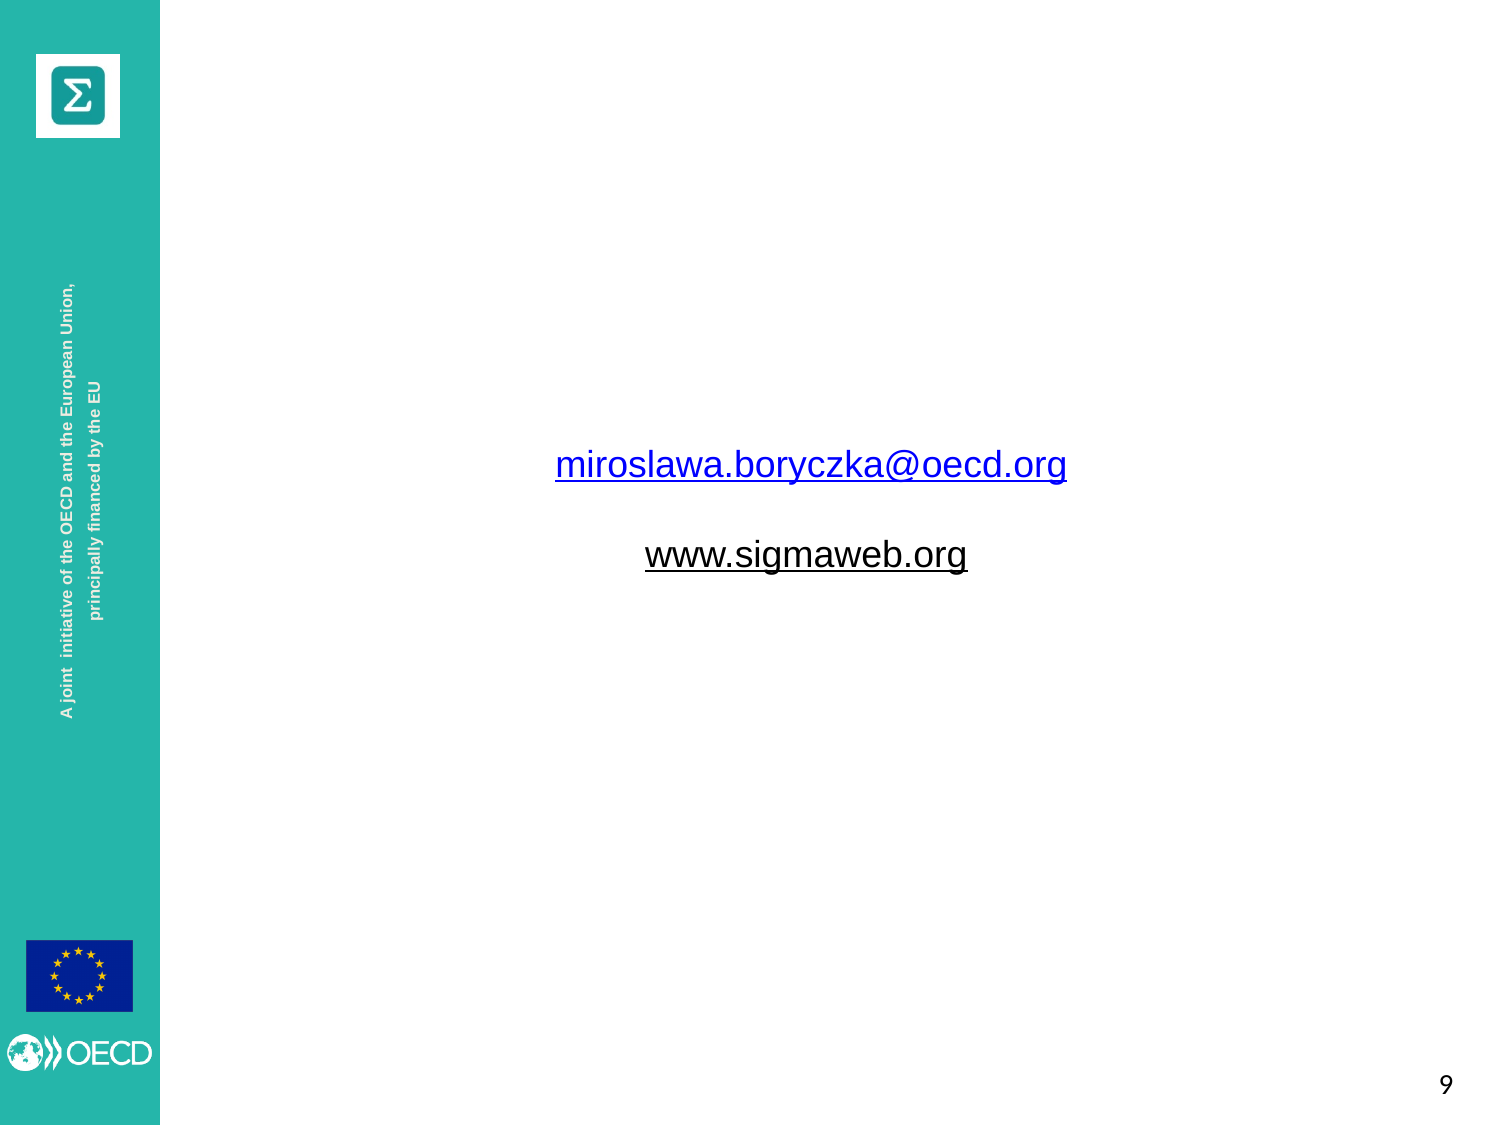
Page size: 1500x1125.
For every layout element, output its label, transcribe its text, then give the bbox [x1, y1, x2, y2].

text_box miroslawa.boryczka@oecd.org www.sigmaweb.org [540, 432, 1083, 628]
slide_number 8 [1391, 1052, 1500, 1113]
picture [0, 0, 160, 1125]
